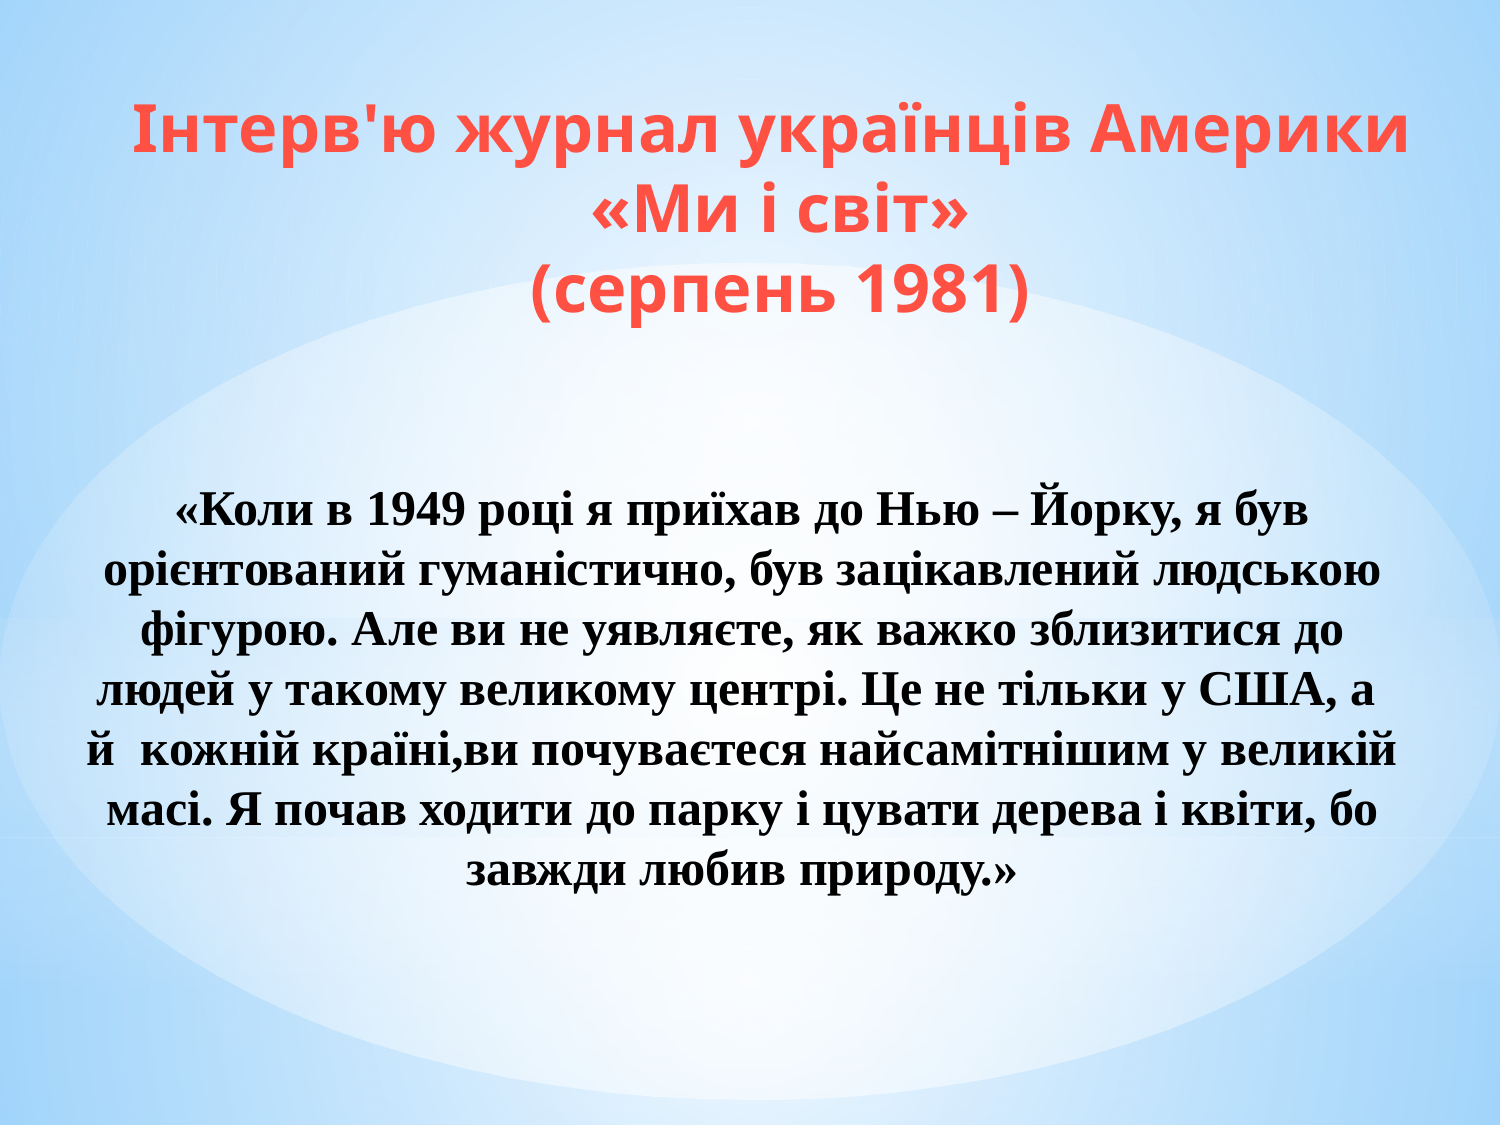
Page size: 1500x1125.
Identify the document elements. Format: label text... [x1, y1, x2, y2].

text_box «Коли в 1949 році я приїхав до Нью – Йорку, я був орієнтований гуманістично, був зацікавлений людською фігурою. Але ви не уявляєте, як важко зблизитися до людей у такому великому центрі. Це не тільки у США, а й кожній країні,ви почуваєтеся найсамітнішим у великій масі. Я почав ходити до парку і цувати дерева і квіти, бо завжди любив природу.» [69, 467, 1416, 903]
text_box Інтерв'ю журнал українців Америки «Ми і світ» (серпень 1981) [53, 78, 1500, 333]
